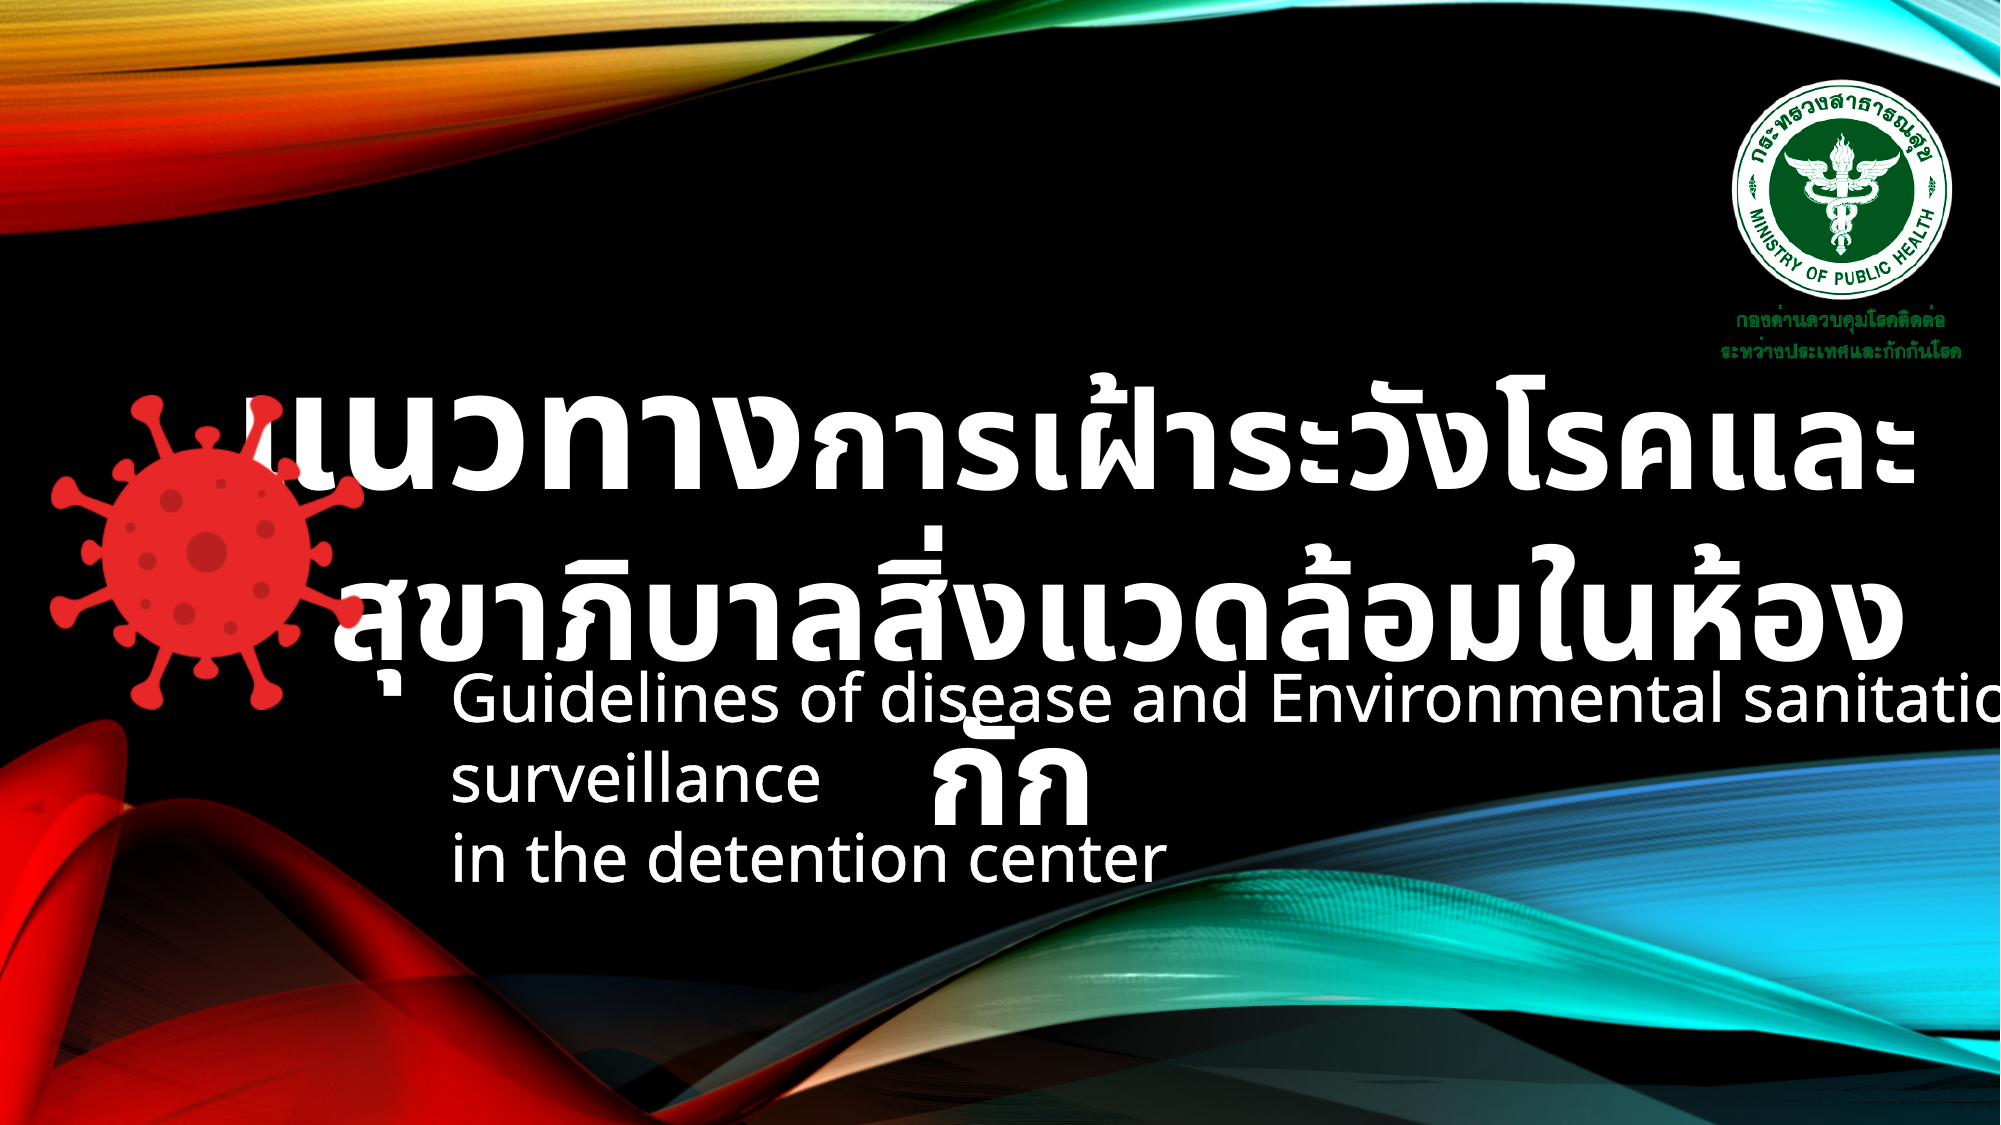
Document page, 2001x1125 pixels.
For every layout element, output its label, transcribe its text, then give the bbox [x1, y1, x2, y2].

picture [49, 394, 364, 710]
text_box Guidelines of disease and Environmental sanitation surveillance in the detention center [449, 656, 2000, 894]
text_box แนวทางการเฝ้าระวังโรคและ สุขาภิบาลสิ่งแวดล้อมในห้องกัก [24, 315, 2000, 861]
picture [0, 0, 2000, 376]
picture [0, 717, 2000, 1125]
